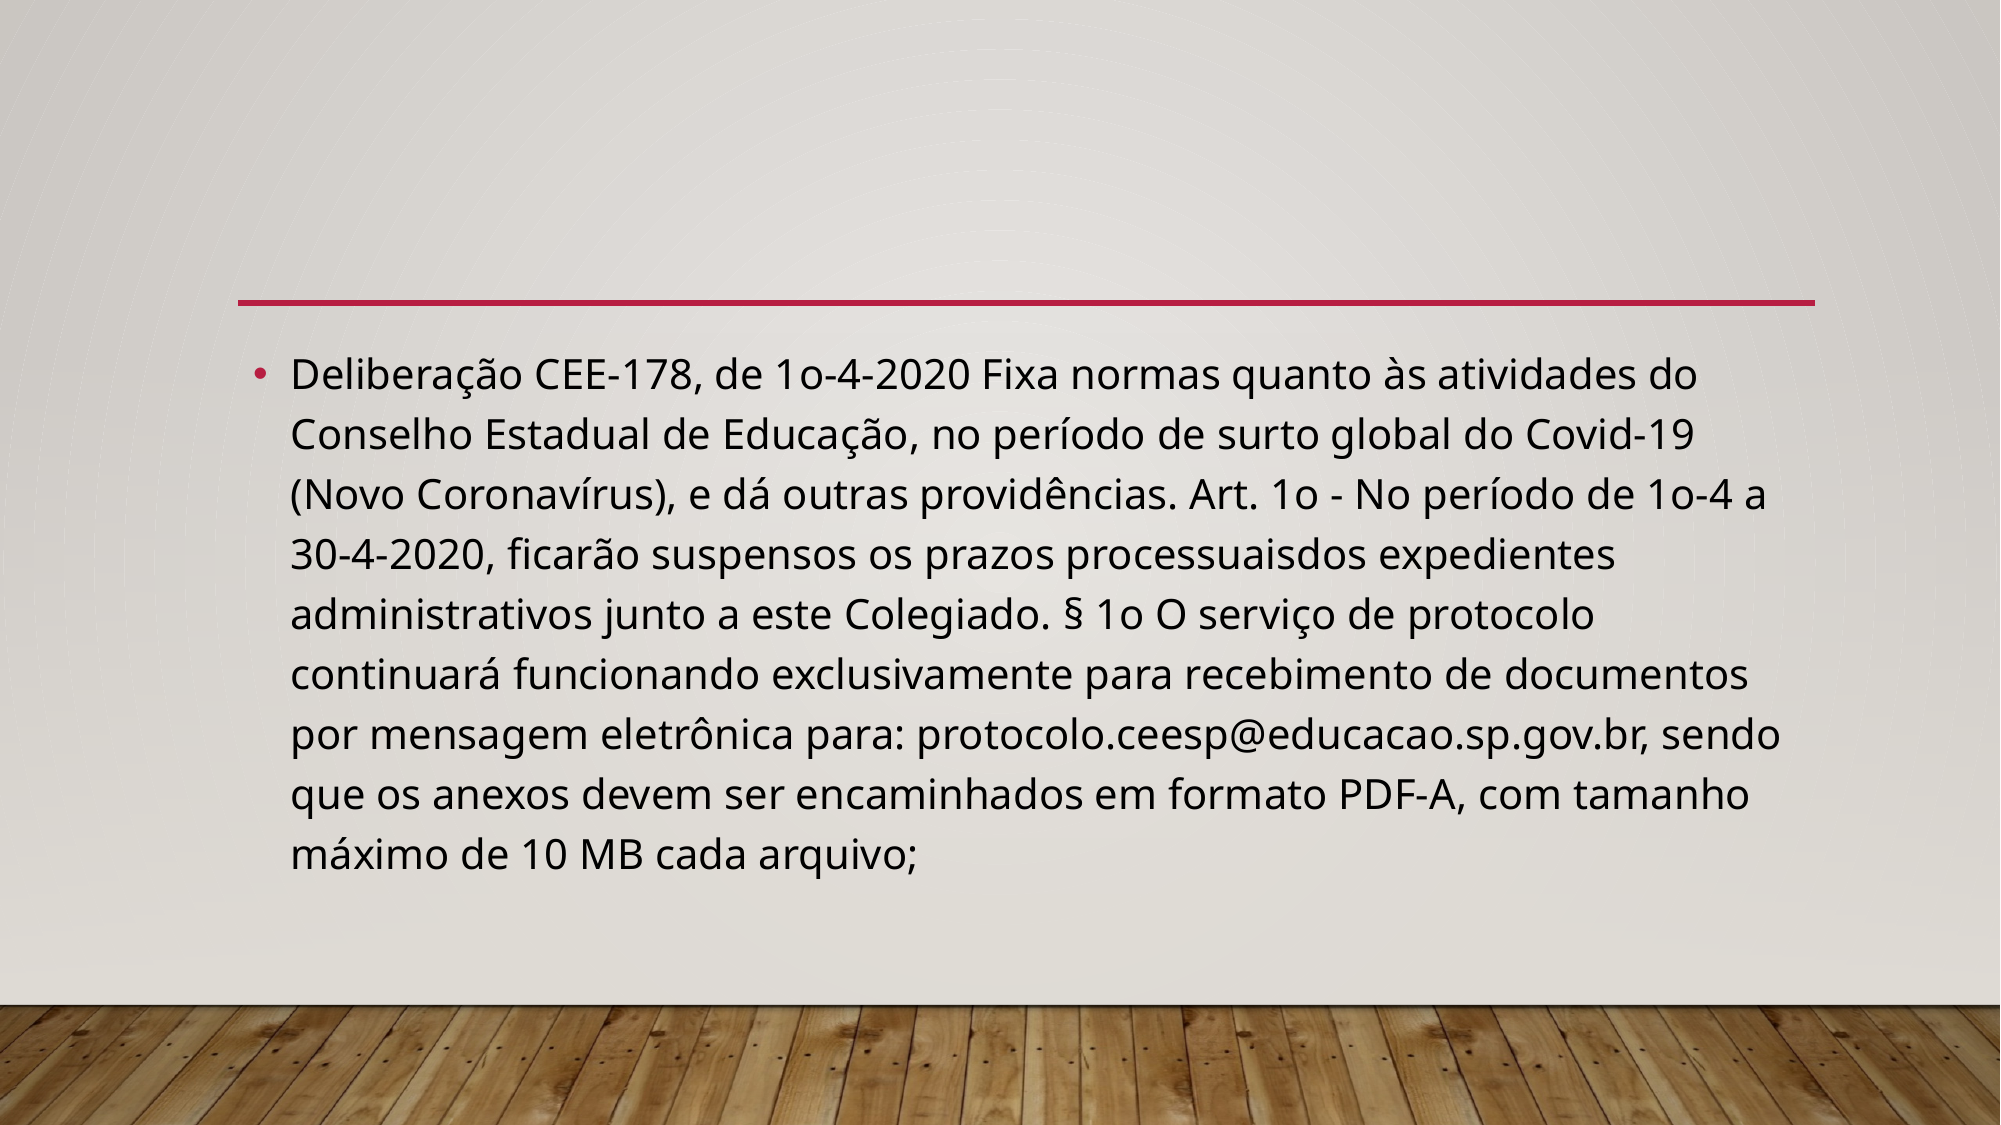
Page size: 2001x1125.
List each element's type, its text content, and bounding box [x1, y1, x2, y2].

list Deliberação CEE-178, de 1o-4-2020 Fixa normas quanto às atividades do Conselho Estadual de Educação, no período de surto global do Covid-19 (Novo Coronavírus), e dá outras providências. Art. 1o - No período de 1o-4 a 30-4-2020, ficarão suspensos os prazos processuaisdos expedientes administrativos junto a este Colegiado. § 1o O serviço de protocolo continuará funcionando exclusivamente para recebimento de documentos por mensagem eletrônica para: protocolo.ceesp@educacao.sp.gov.br, sendo que os anexos devem ser encaminhados em formato PDF-A, com tamanho máximo de 10 MB cada arquivo; [238, 330, 1814, 897]
picture [0, 1005, 2000, 1125]
